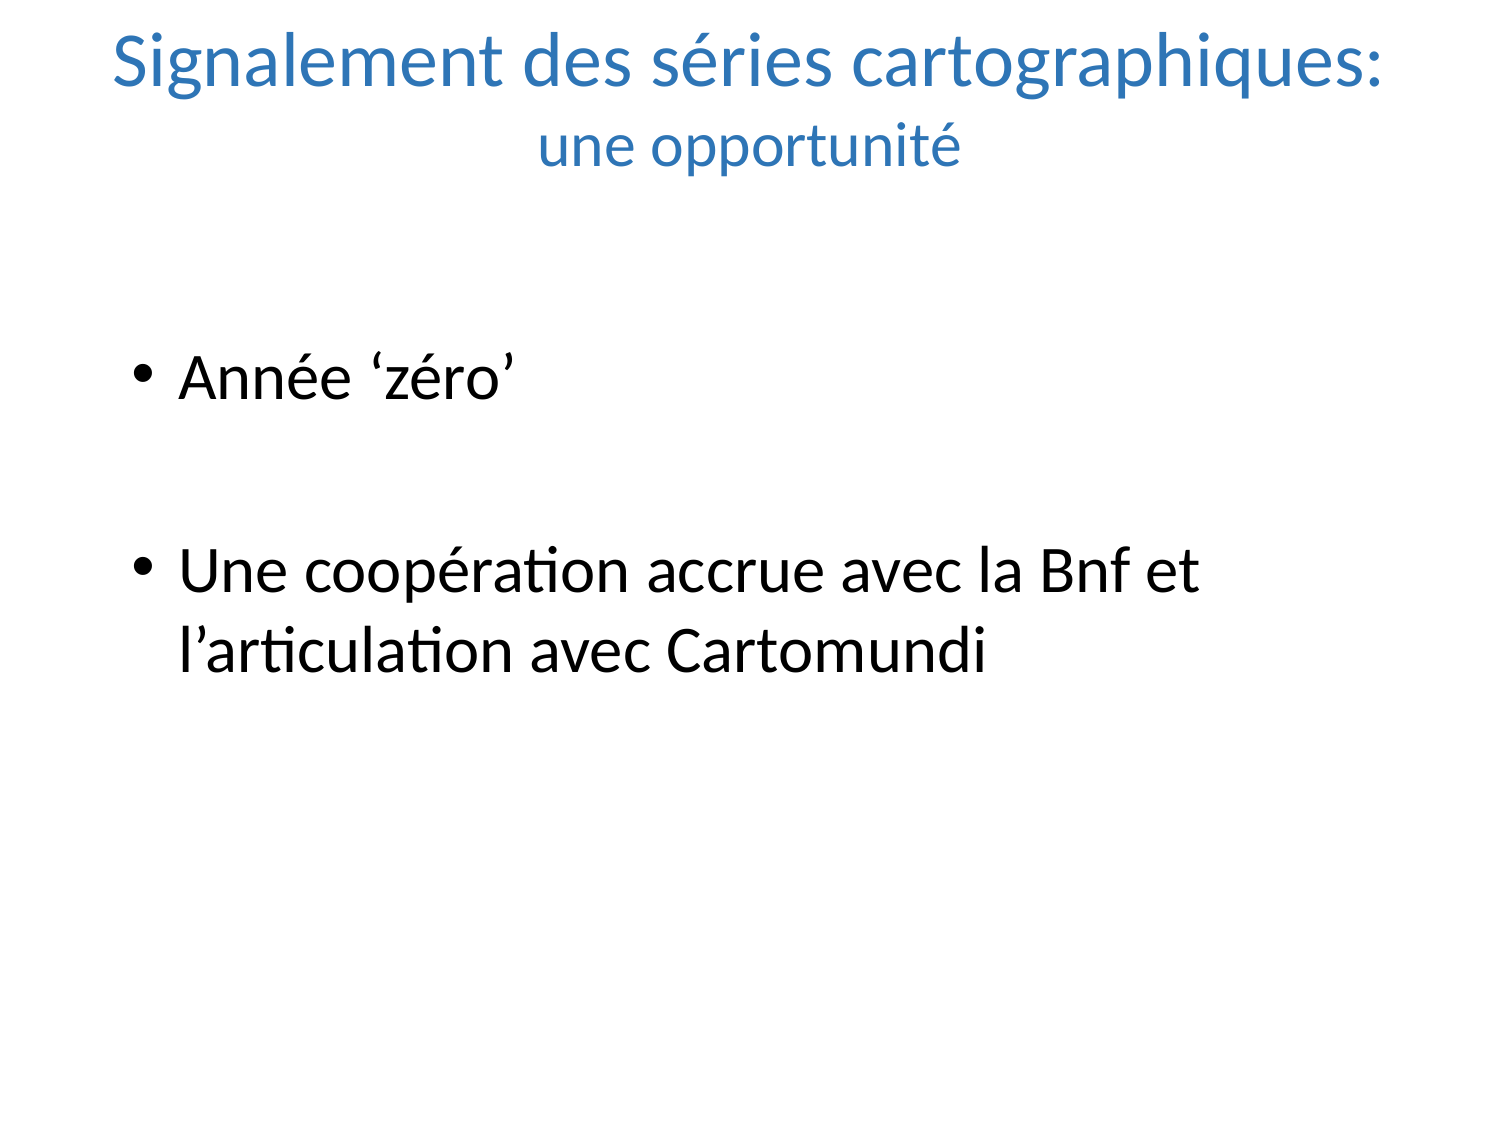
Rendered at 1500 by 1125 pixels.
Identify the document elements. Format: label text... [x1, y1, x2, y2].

title Signalement des séries cartographiques: une opportunité [0, 0, 1500, 188]
list Année ‘zéro’ Une coopération accrue avec la Bnf et l’articulation avec Cartomundi [41, 231, 1471, 975]
